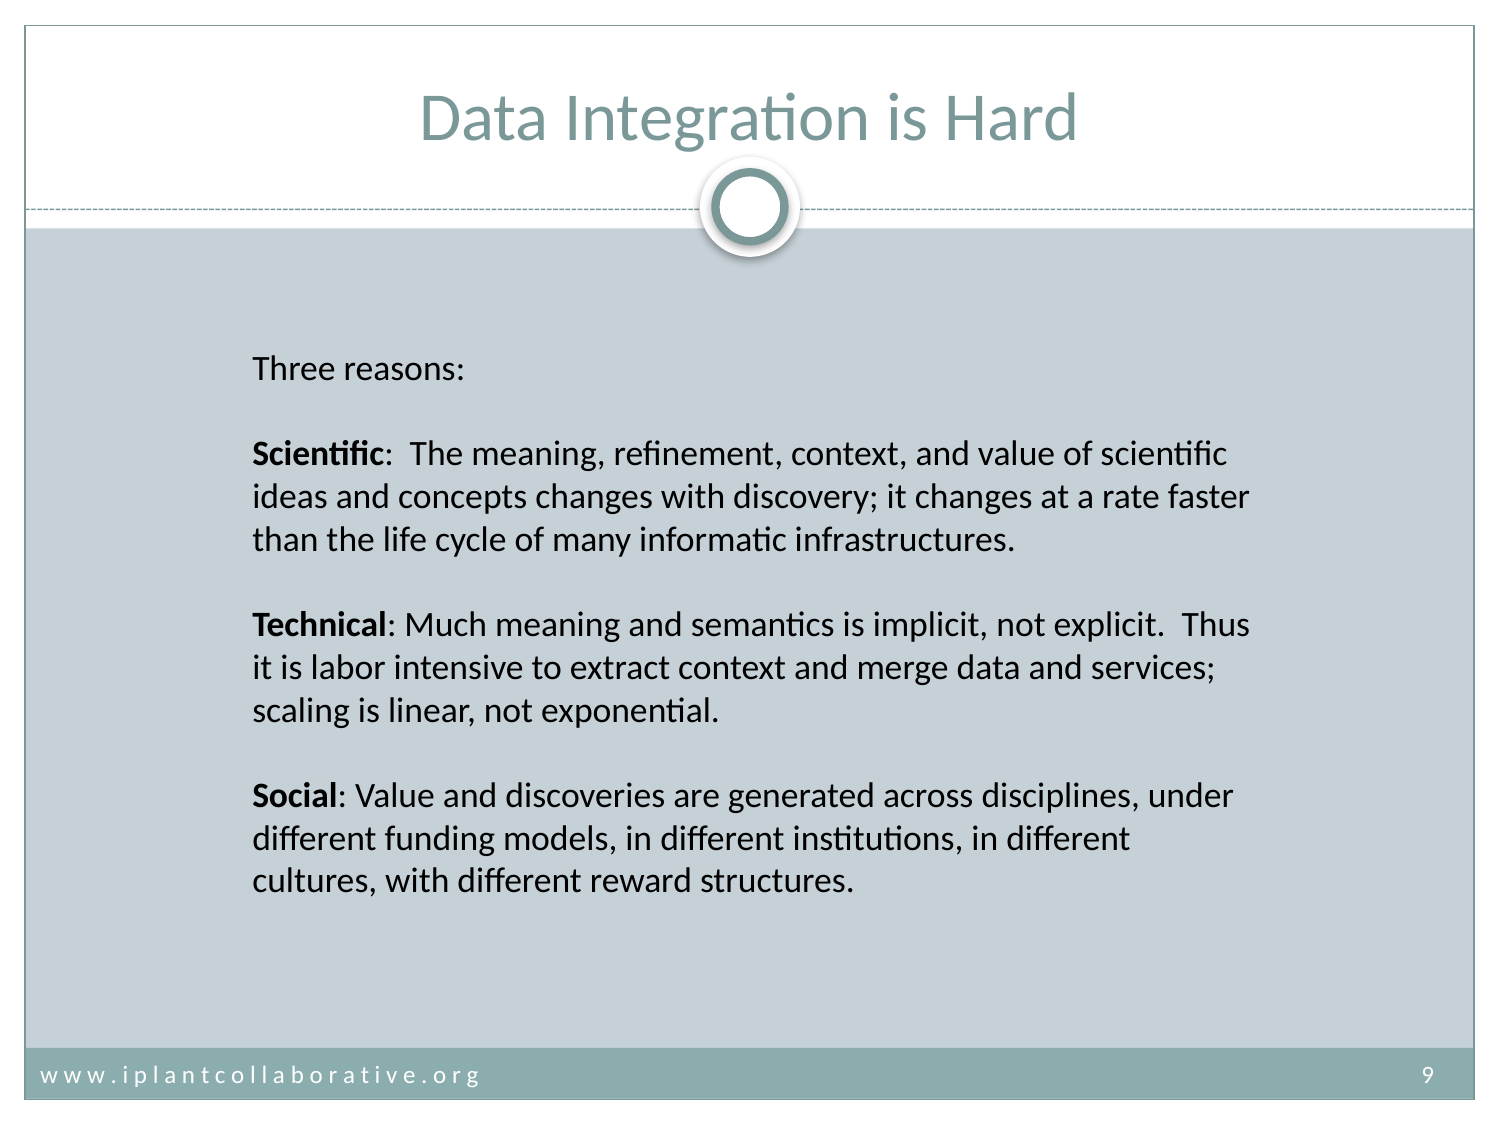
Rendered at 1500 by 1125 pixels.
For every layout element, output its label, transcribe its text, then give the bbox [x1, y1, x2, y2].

title Data Integration is Hard [49, 37, 1450, 162]
footer w w w . i p l a n t c o l l a b o r a t i v e . o r g 9 [25, 1051, 1474, 1112]
list Three reasons: Scientific: The meaning, refinement, context, and value of scientific ideas and concepts changes with discovery; it changes at a rate faster than the life cycle of many informatic infrastructures. Technical: Much meaning and semantics is implicit, not explicit. Thus it is labor intensive to extract context and merge data and services; scaling is linear, not exponential. Social: Value and discoveries are generated across disciplines, under different funding models, in different institutions, in different cultures, with different reward structures. [237, 337, 1275, 913]
